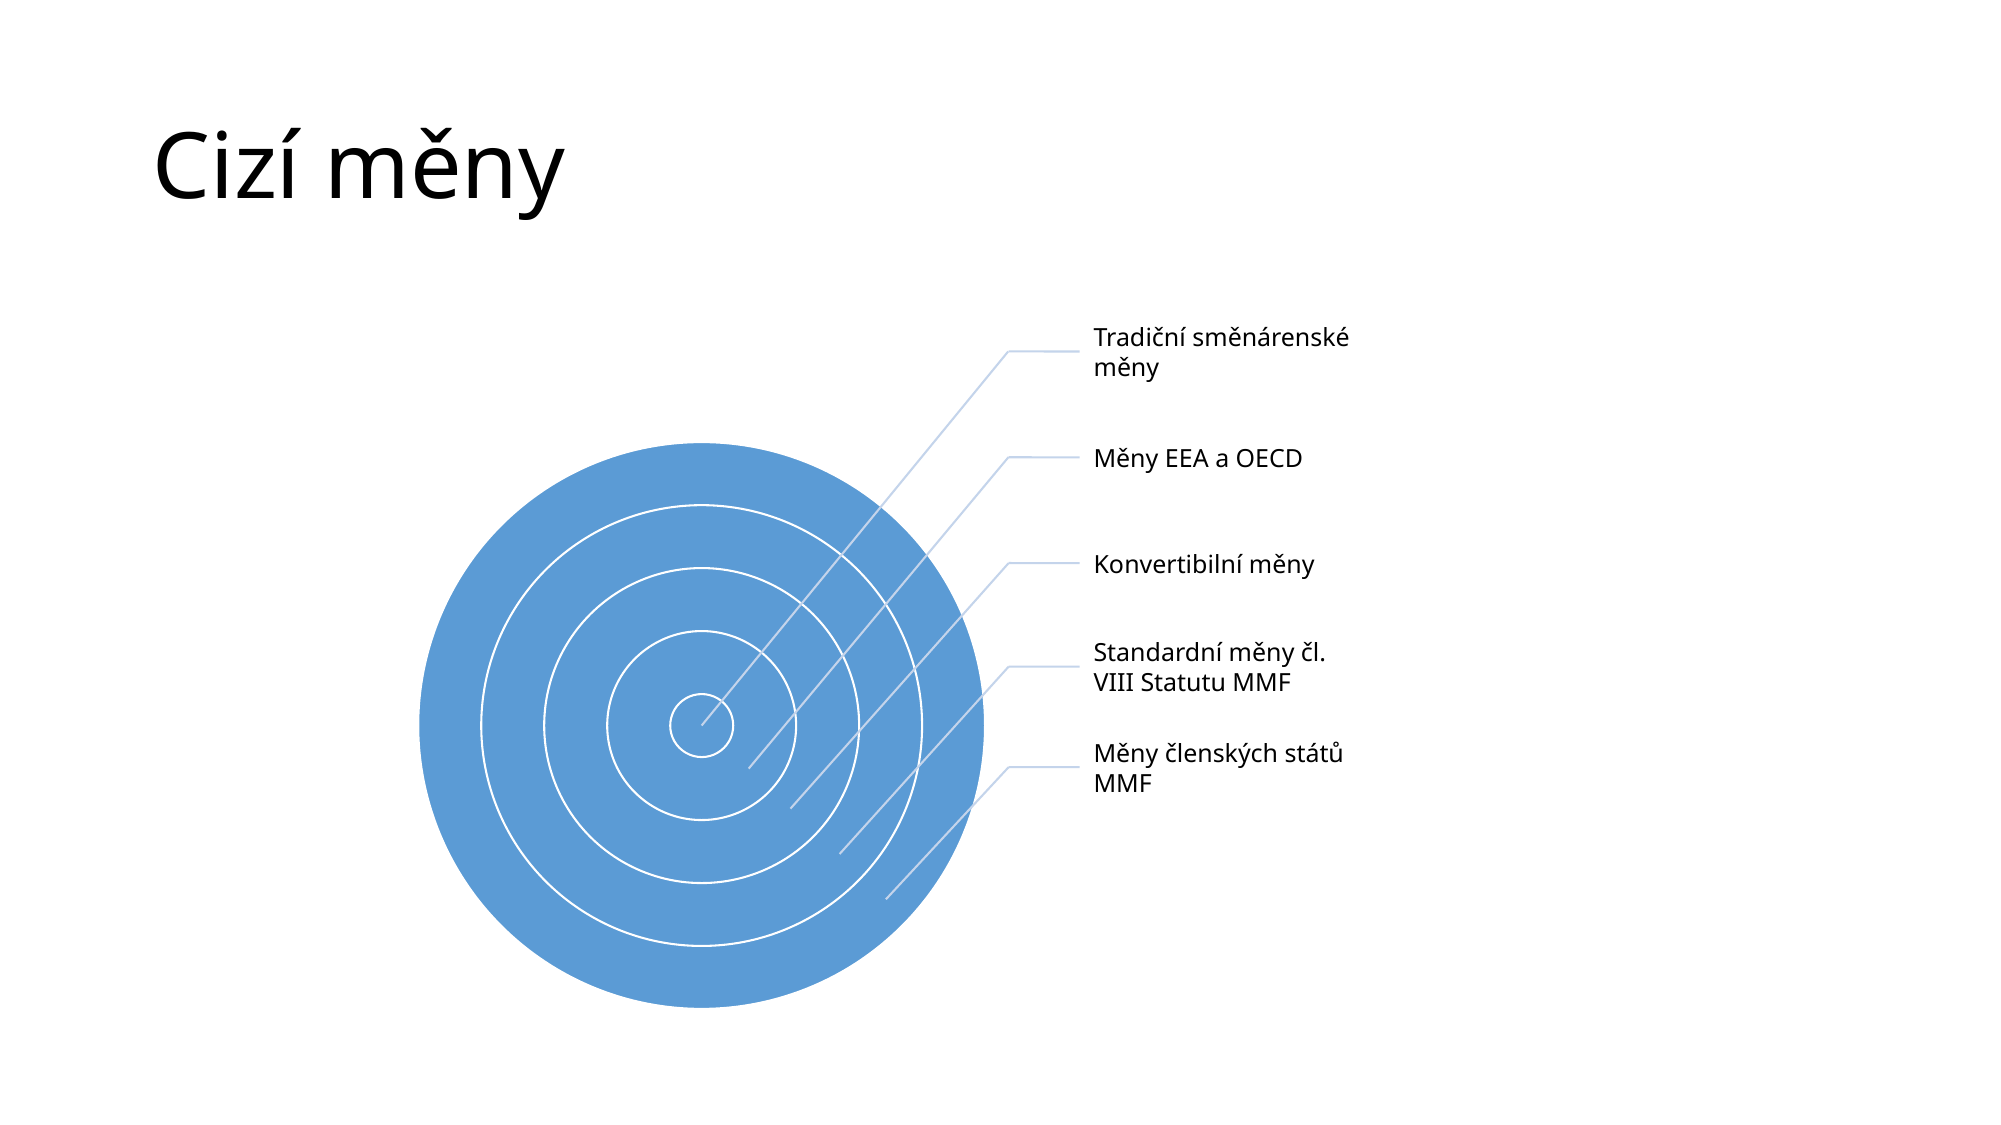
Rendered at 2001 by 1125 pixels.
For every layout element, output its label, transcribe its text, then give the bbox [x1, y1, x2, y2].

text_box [205, 277, 1576, 1034]
title Cizí měny [137, 59, 1863, 278]
